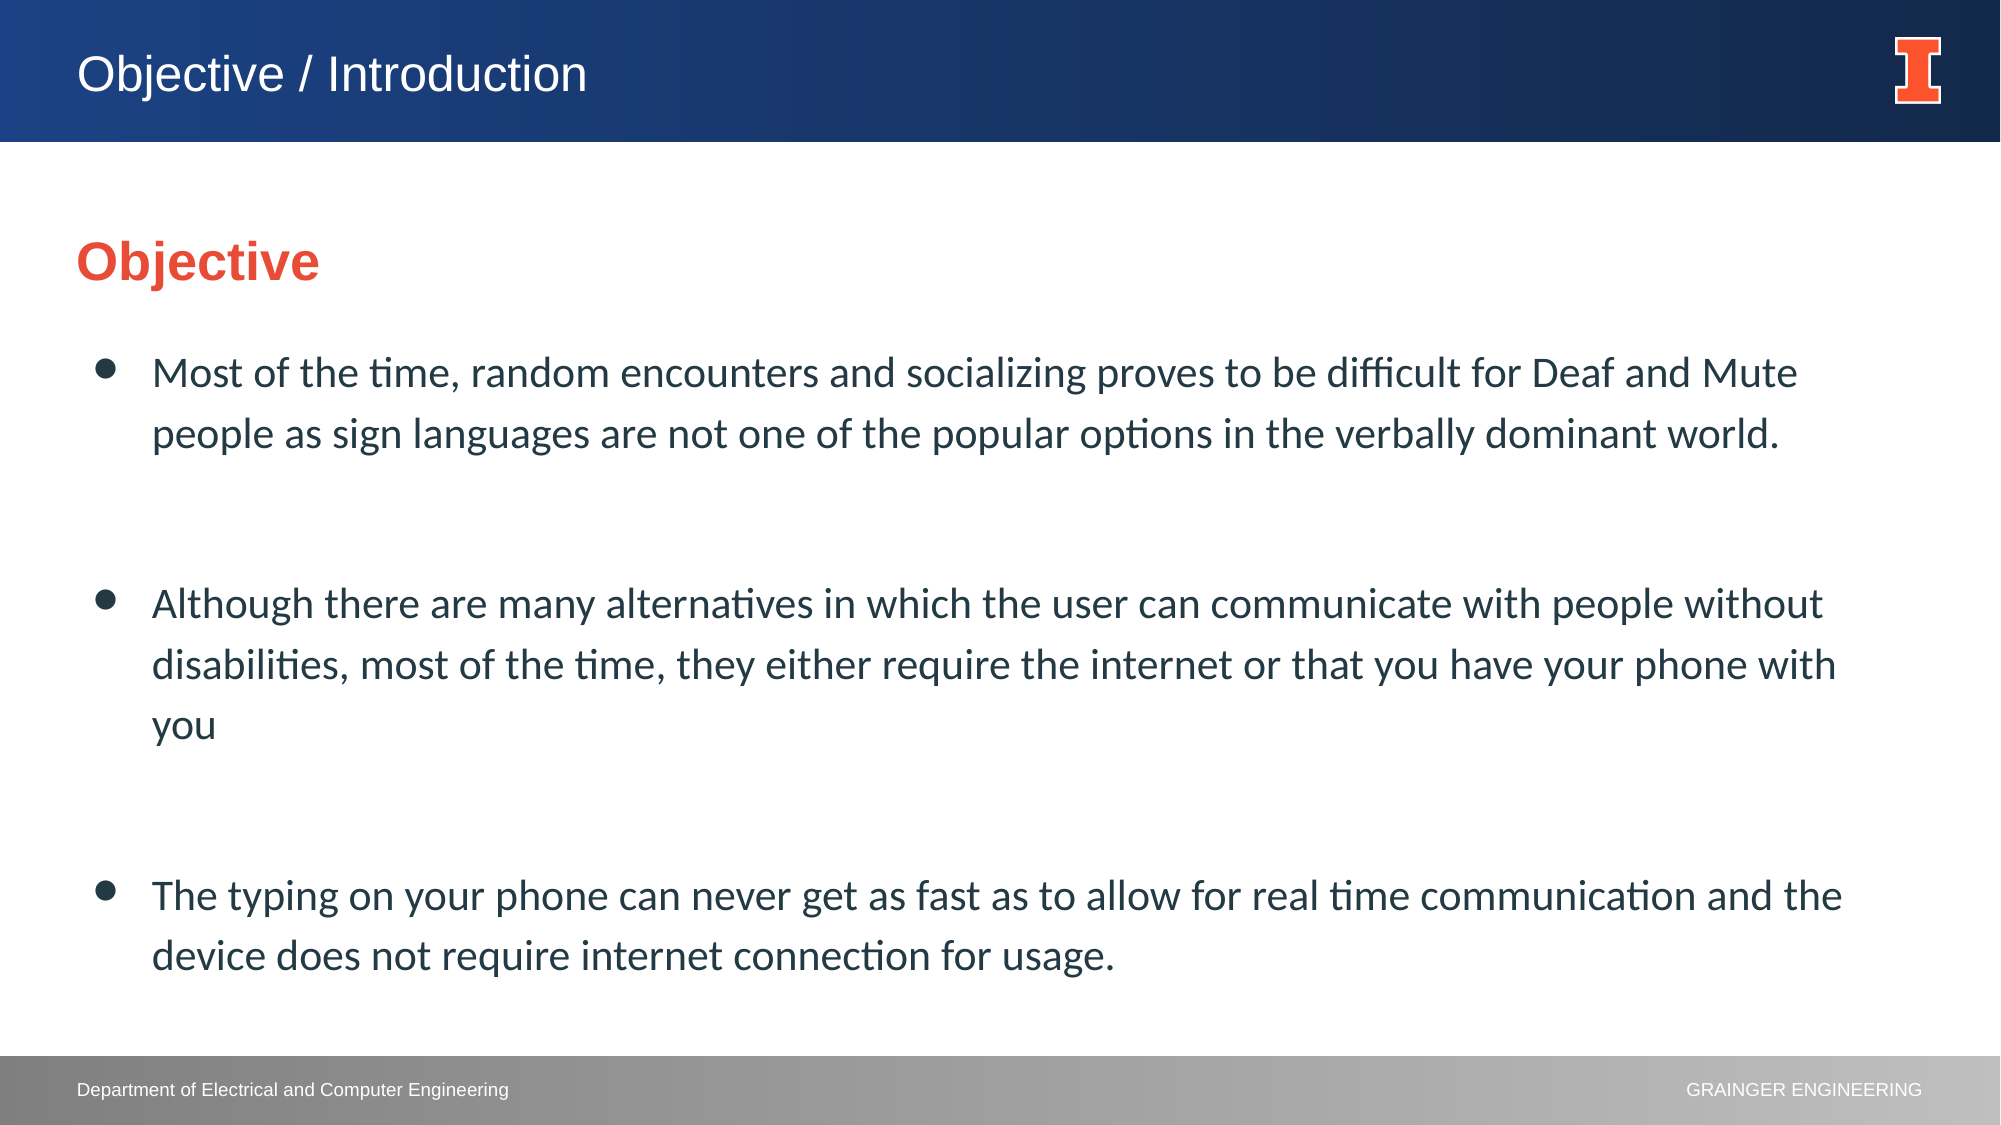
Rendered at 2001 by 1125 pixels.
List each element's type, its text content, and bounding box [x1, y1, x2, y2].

list Objective Most of the time, random encounters and socializing proves to be difficult for Deaf and Mute people as sign languages are not one of the popular options in the verbally dominant world. Although there are many alternatives in which the user can communicate with people without disabilities, most of the time, they either require the internet or that you have your phone with you The typing on your phone can never get as fast as to allow for real time communication and the device does not require internet connection for usage. [61, 218, 1896, 1010]
text_box Objective / Introduction [61, 33, 1852, 109]
picture [1895, 37, 1942, 104]
text_box GRAINGER ENGINEERING [1531, 1070, 1938, 1108]
text_box [0, 0, 2000, 142]
text_box Department of Electrical and Computer Engineering [61, 1070, 1373, 1108]
text_box [0, 1056, 2000, 1125]
